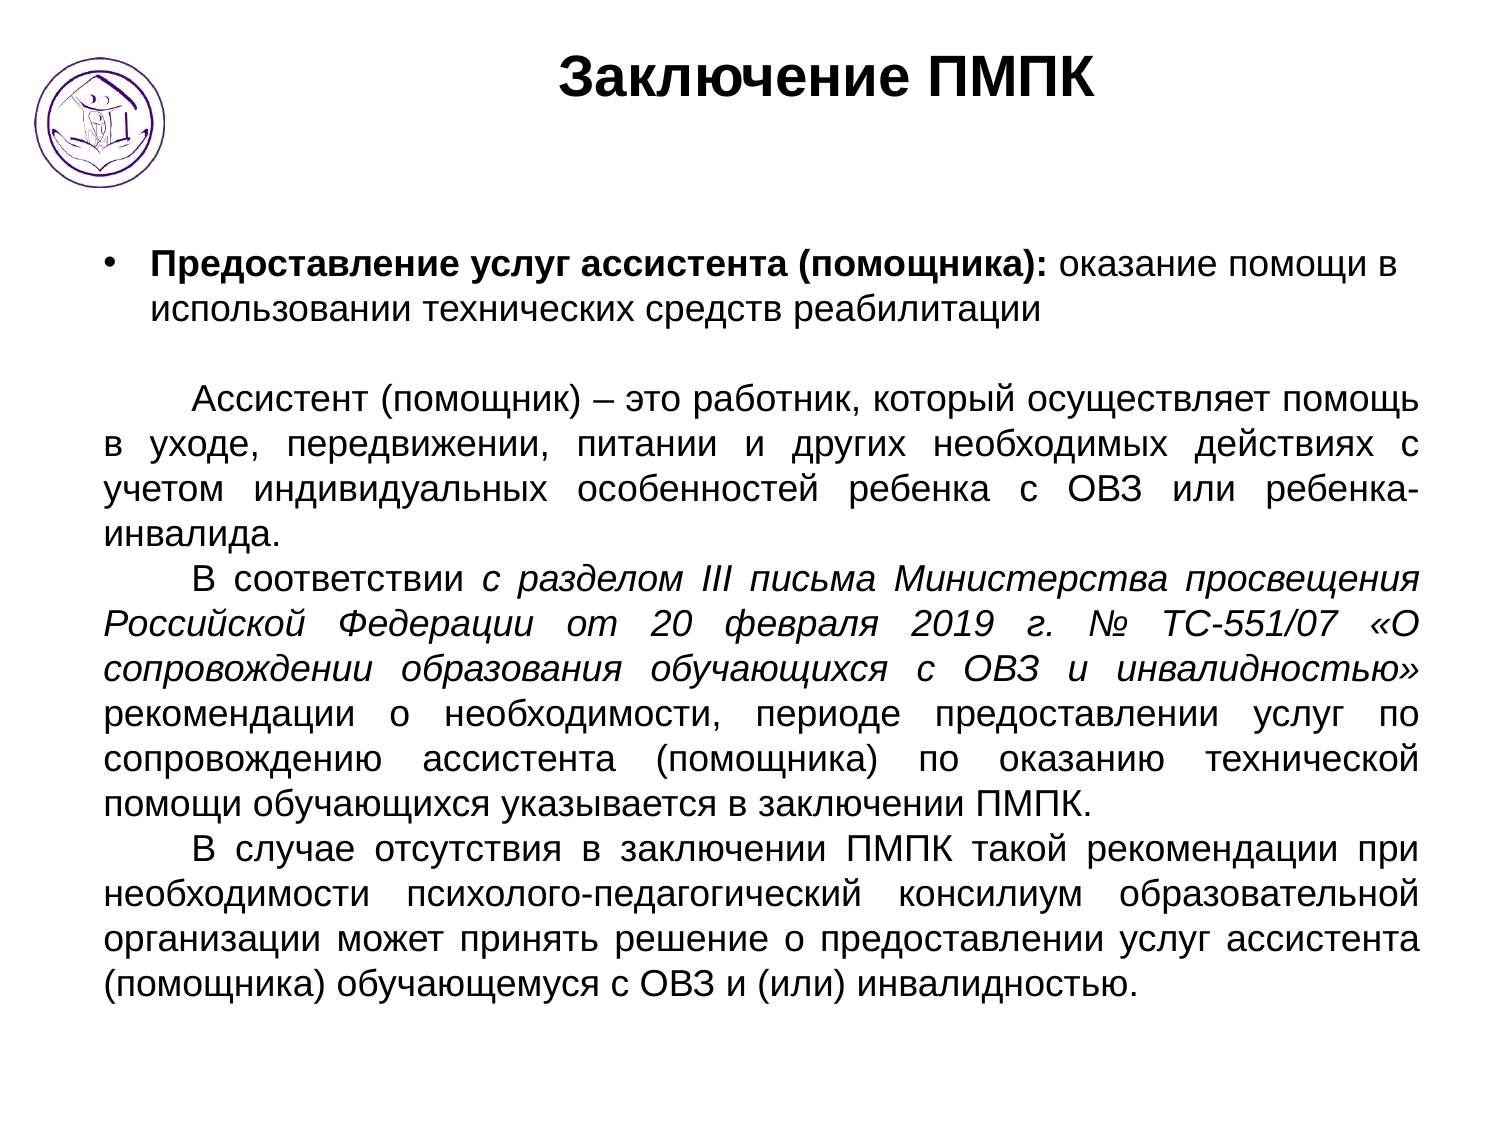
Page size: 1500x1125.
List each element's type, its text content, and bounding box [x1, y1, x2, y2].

text_box Заключение ПМПК [371, 30, 1282, 116]
picture [34, 57, 165, 189]
text_box Предоставление услуг ассистента (помощника): оказание помощи в использовании технических средств реабилитации Ассистент (помощник) – это работник, который осуществляет помощь в уходе, передвижении, питании и других необходимых действиях с учетом индивидуальных особенностей ребенка с ОВЗ или ребенка-инвалида. В соответствии с разделом III письма Министерства просвещения Российской Федерации от 20 февраля 2019 г. № ТС-551/07 «О сопровождении образования обучающихся с ОВЗ и инвалидностью» рекомендации о необходимости, периоде предоставлении услуг по сопровождению ассистента (помощника) по оказанию технической помощи обучающихся указывается в заключении ПМПК. В случае отсутствия в заключении ПМПК такой рекомендации при необходимости психолого-педагогический консилиум образовательной организации может принять решение о предоставлении услуг ассистента (помощника) обучающемуся с ОВЗ и (или) инвалидностью. [88, 231, 1436, 1012]
